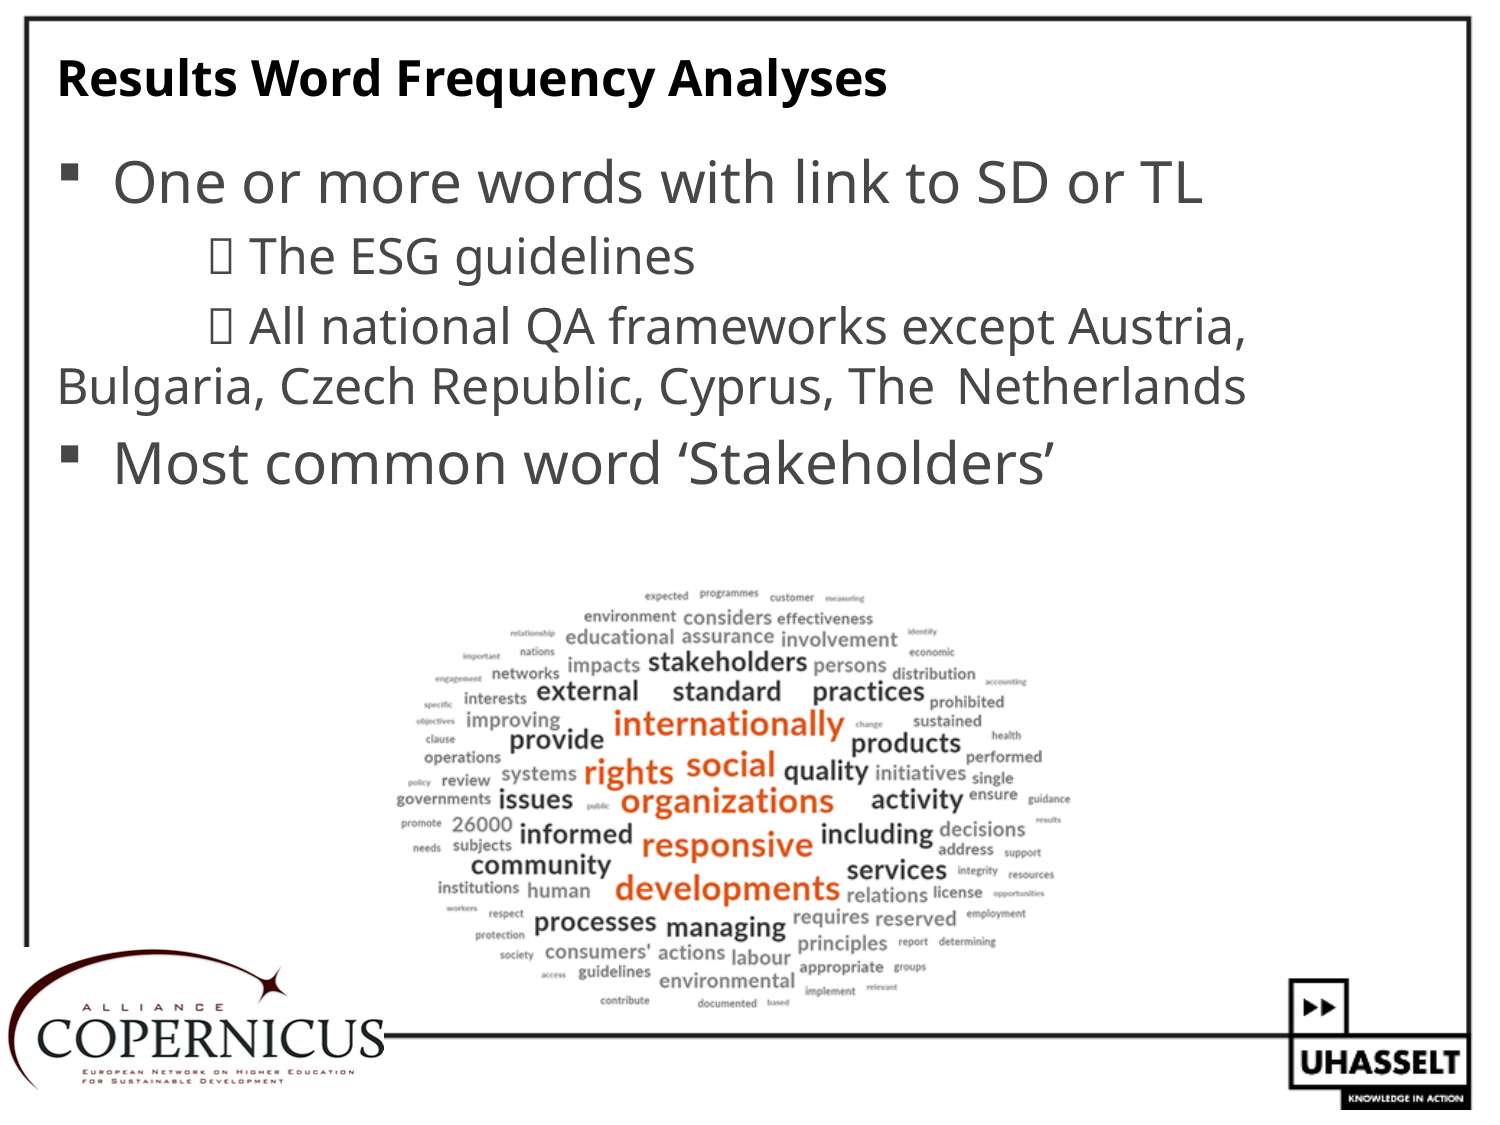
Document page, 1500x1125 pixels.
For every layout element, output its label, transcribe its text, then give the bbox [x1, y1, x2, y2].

picture [5, 12, 1476, 1110]
title Results Word Frequency Analyses [41, 30, 1459, 122]
list One or more words with link to SD or TL  The ESG guidelines  All national QA frameworks except Austria, Bulgaria, Czech Republic, Cyprus, The Netherlands Most common word ‘Stakeholders’ [41, 137, 1459, 965]
